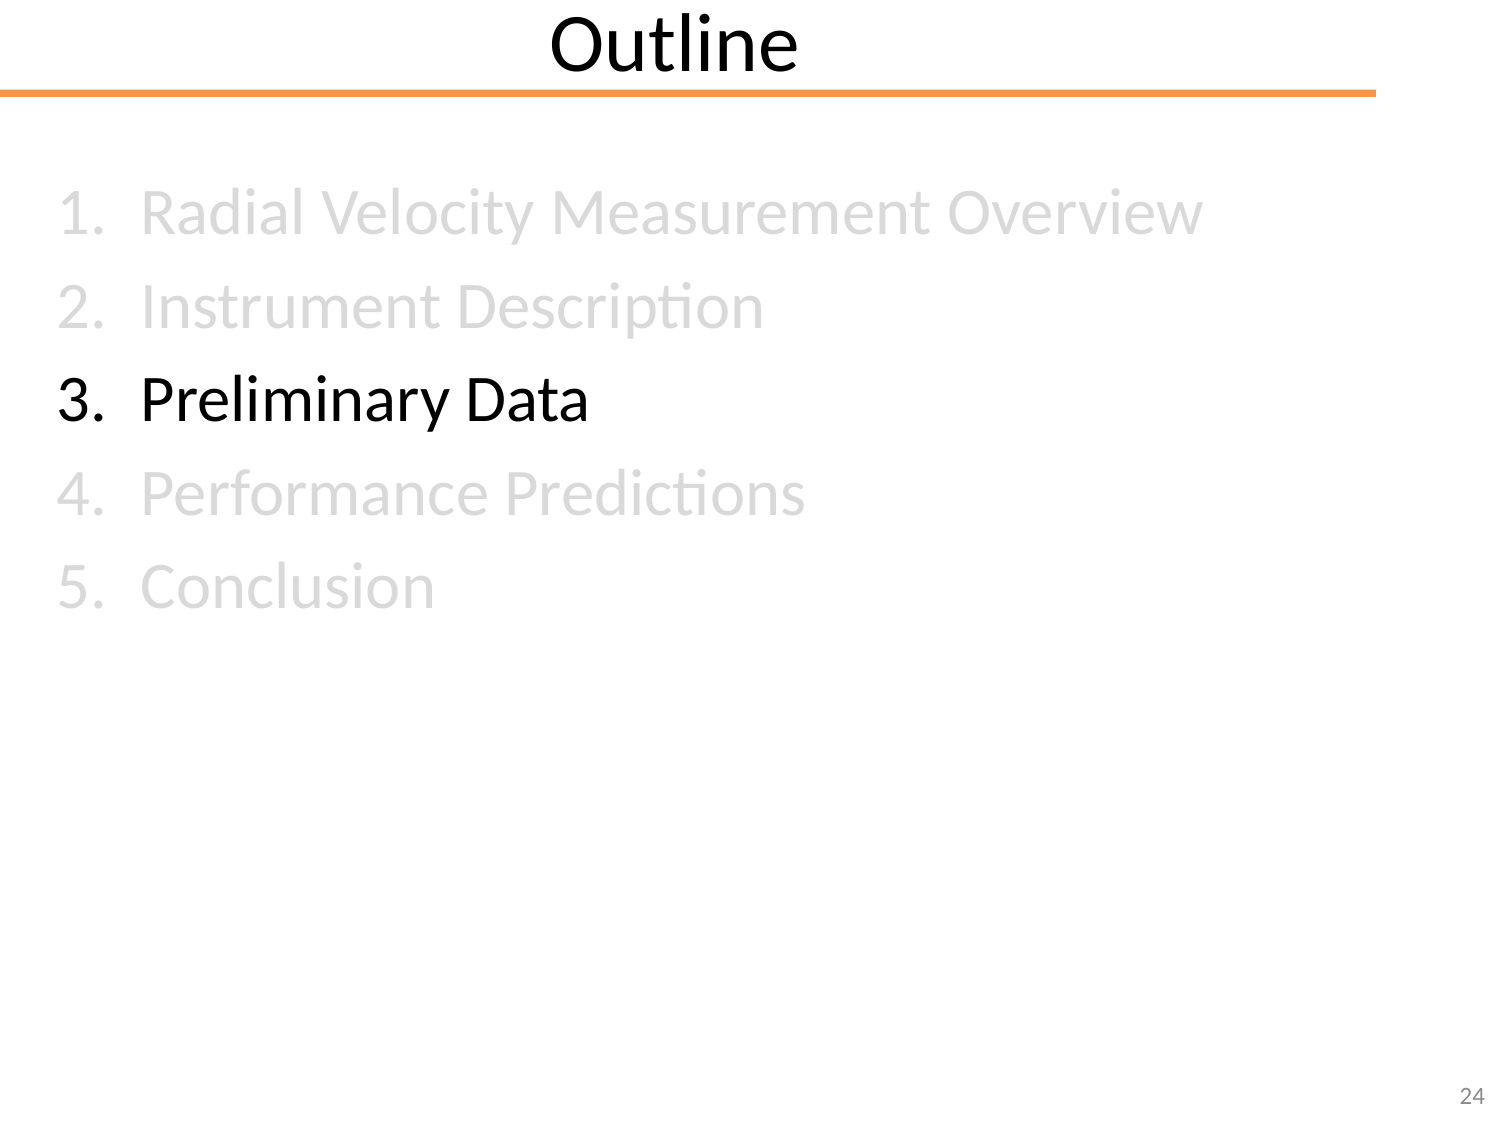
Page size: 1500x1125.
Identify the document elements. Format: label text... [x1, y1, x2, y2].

slide_number 24 [1423, 1065, 1500, 1125]
list Radial Velocity Measurement Overview Instrument Description Preliminary Data Performance Predictions Conclusion [41, 160, 1466, 904]
title Outline [0, 9, 1350, 67]
